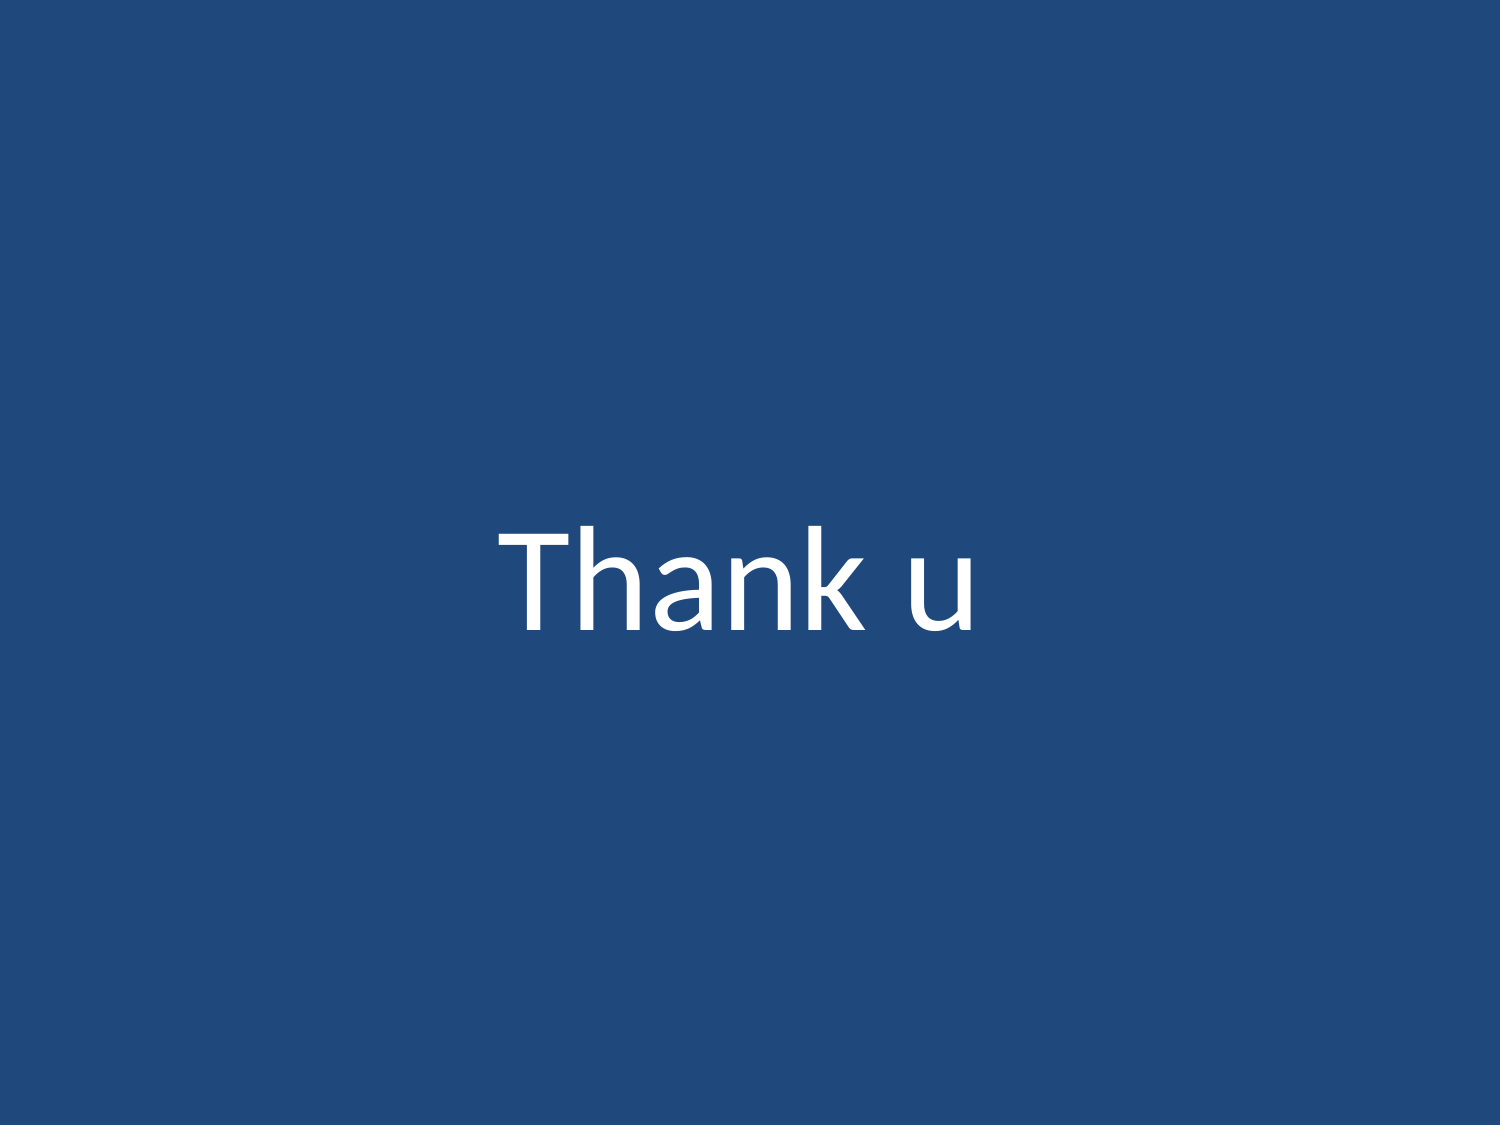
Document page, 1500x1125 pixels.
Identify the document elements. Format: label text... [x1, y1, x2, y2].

list Thank u [75, 262, 1425, 1005]
